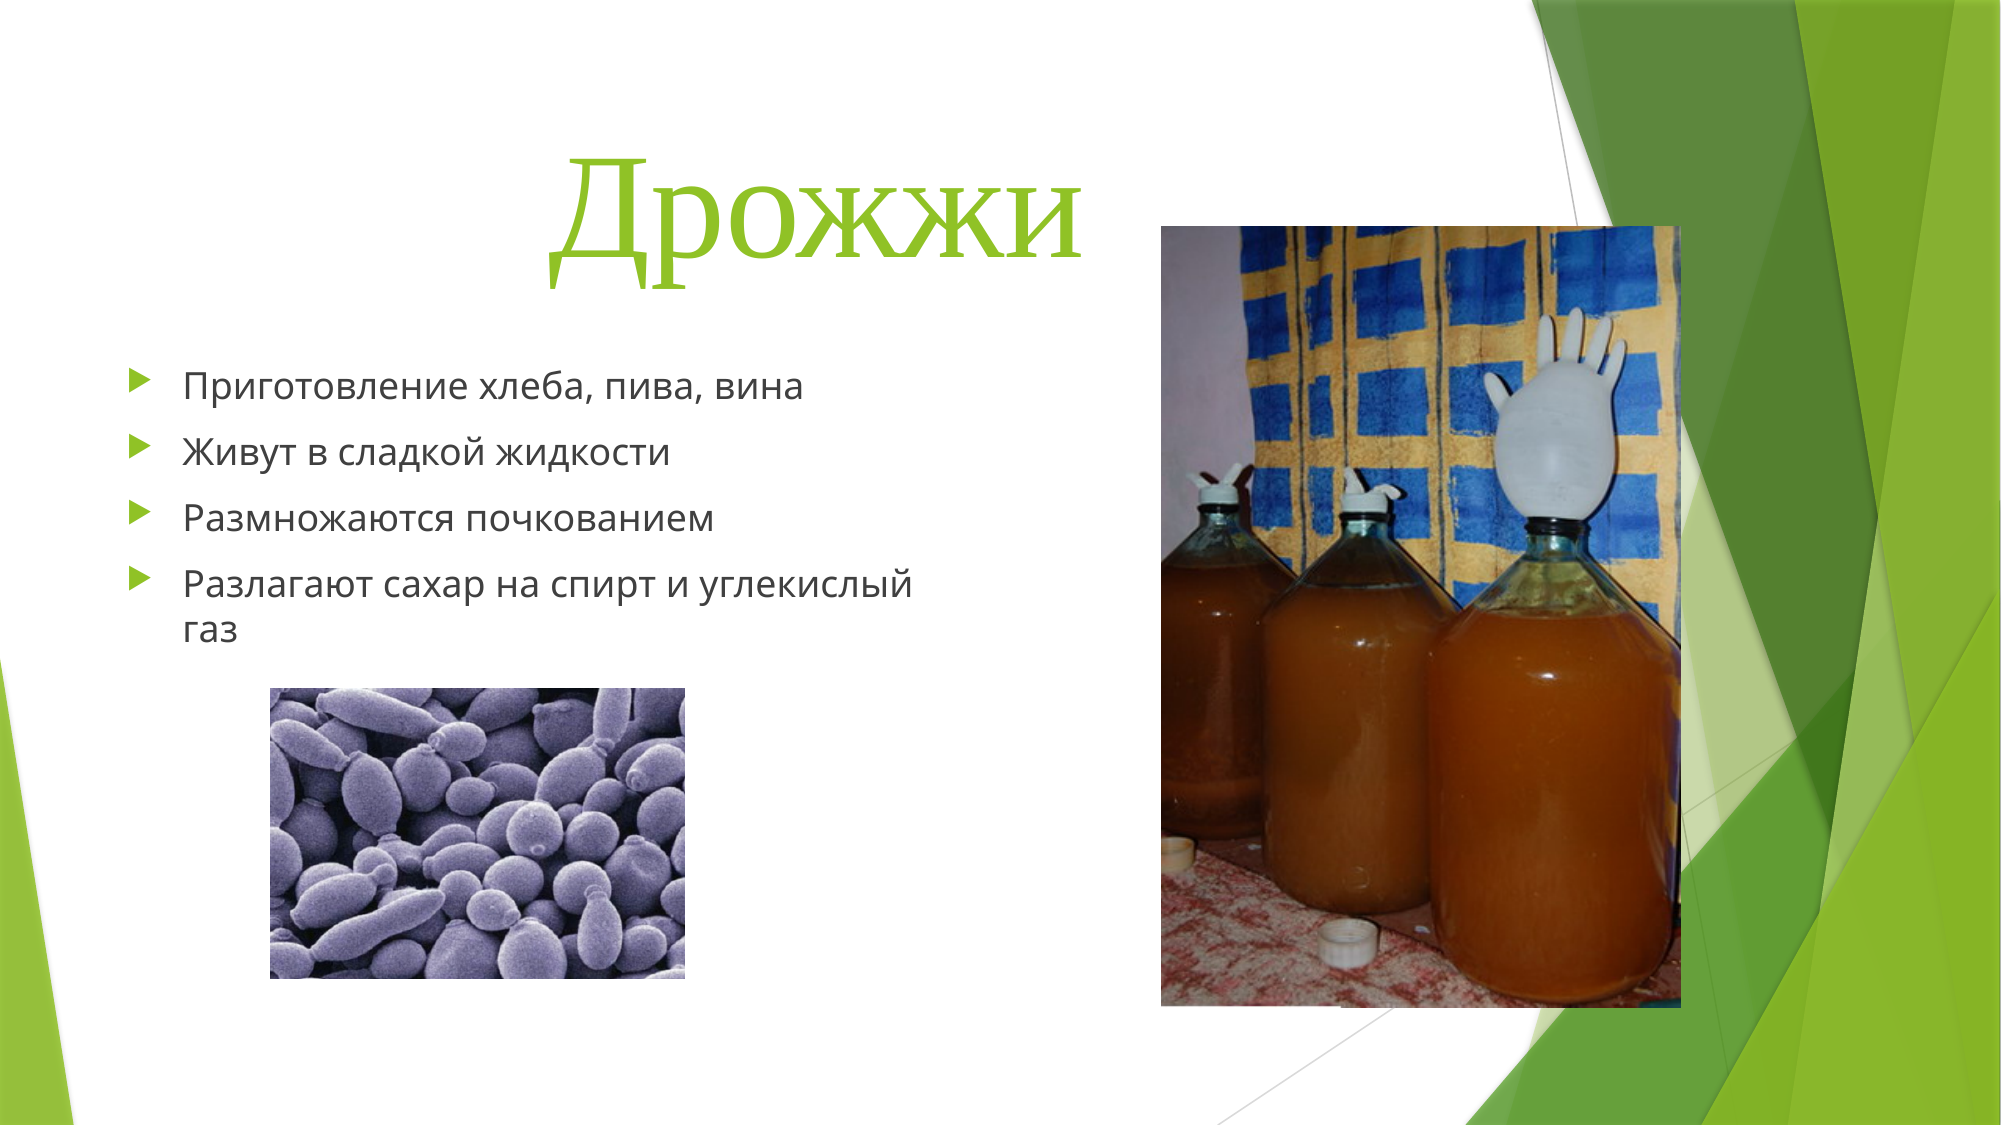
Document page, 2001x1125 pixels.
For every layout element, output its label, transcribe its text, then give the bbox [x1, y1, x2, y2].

list Приготовление хлеба, пива, вина Живут в сладкой жидкости Размножаются почкованием Разлагают сахар на спирт и углекислый газ [110, 354, 971, 725]
picture [269, 688, 685, 980]
picture [1160, 226, 1681, 1009]
title Дрожжи [110, 99, 1522, 317]
